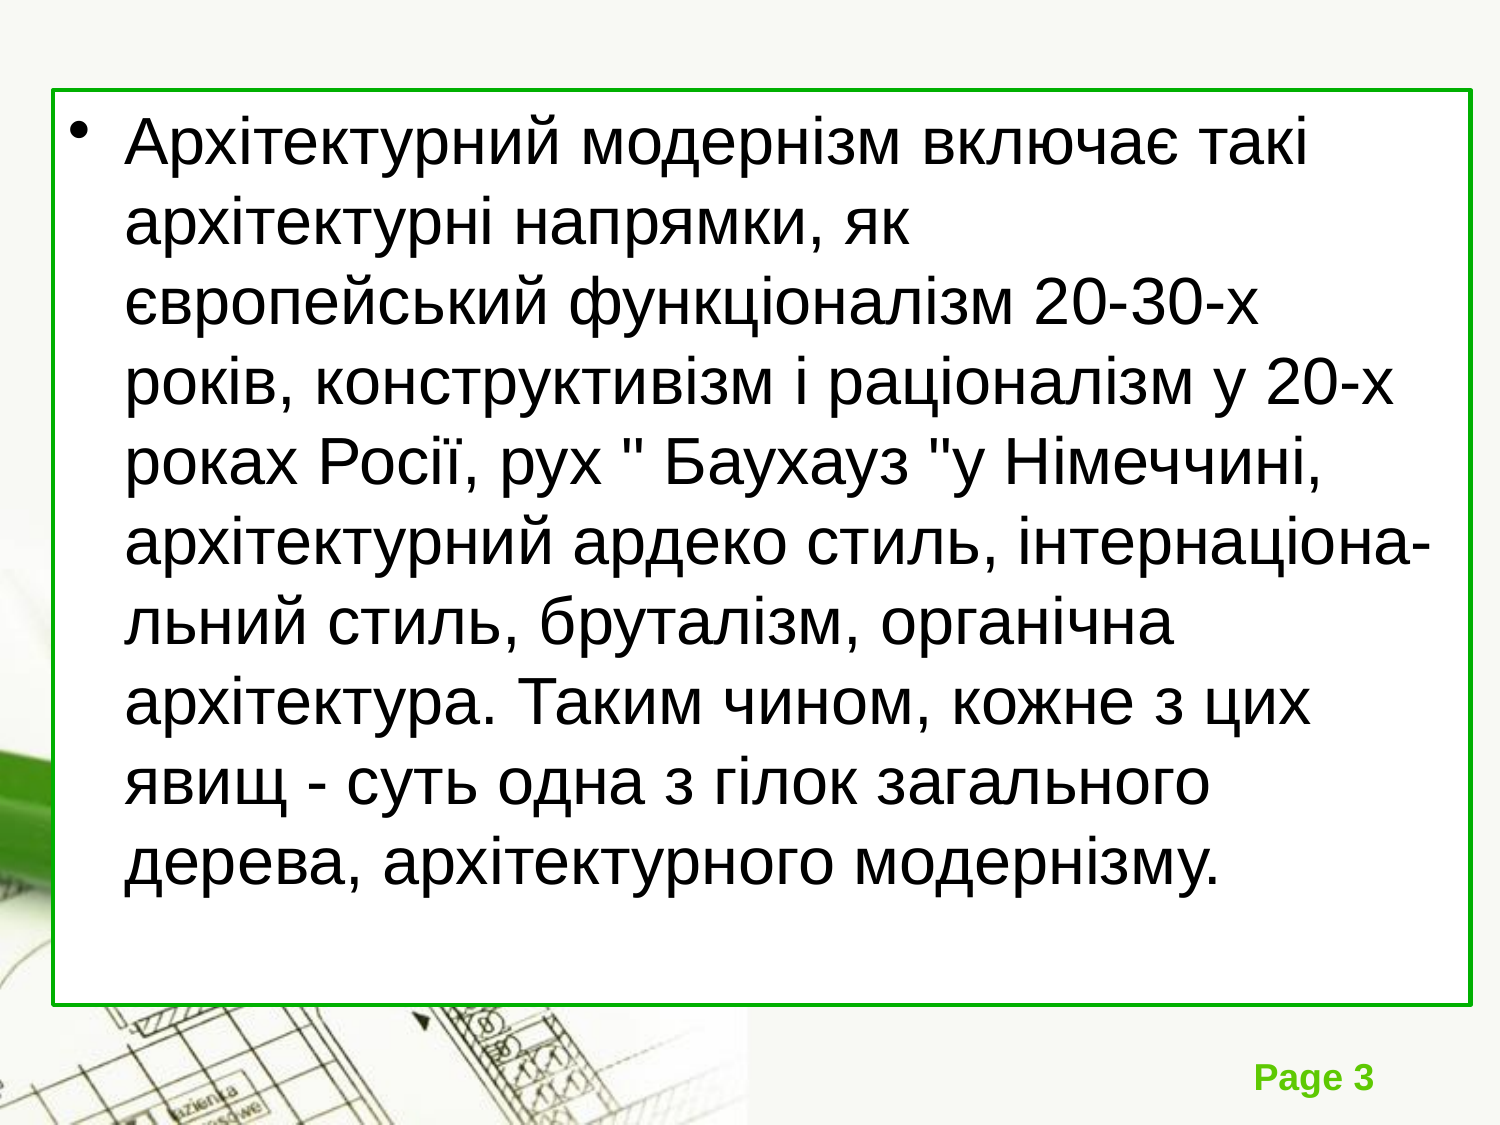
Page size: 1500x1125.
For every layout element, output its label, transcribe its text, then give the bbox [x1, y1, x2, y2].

picture [0, 0, 1500, 1125]
list Архітектурний модернізм включає такі архітектурні напрямки, як європейський функціоналізм 20-30-х років, конструктивізм і раціоналізм у 20-х роках Росії, рух " Баухауз "у Німеччині, архітектурний ардеко стиль, інтернаціона-льний стиль, бруталізм, органічна архітектура. Таким чином, кожне з цих явищ - суть одна з гілок загального дерева, архітектурного модернізму. [51, 88, 1473, 1007]
